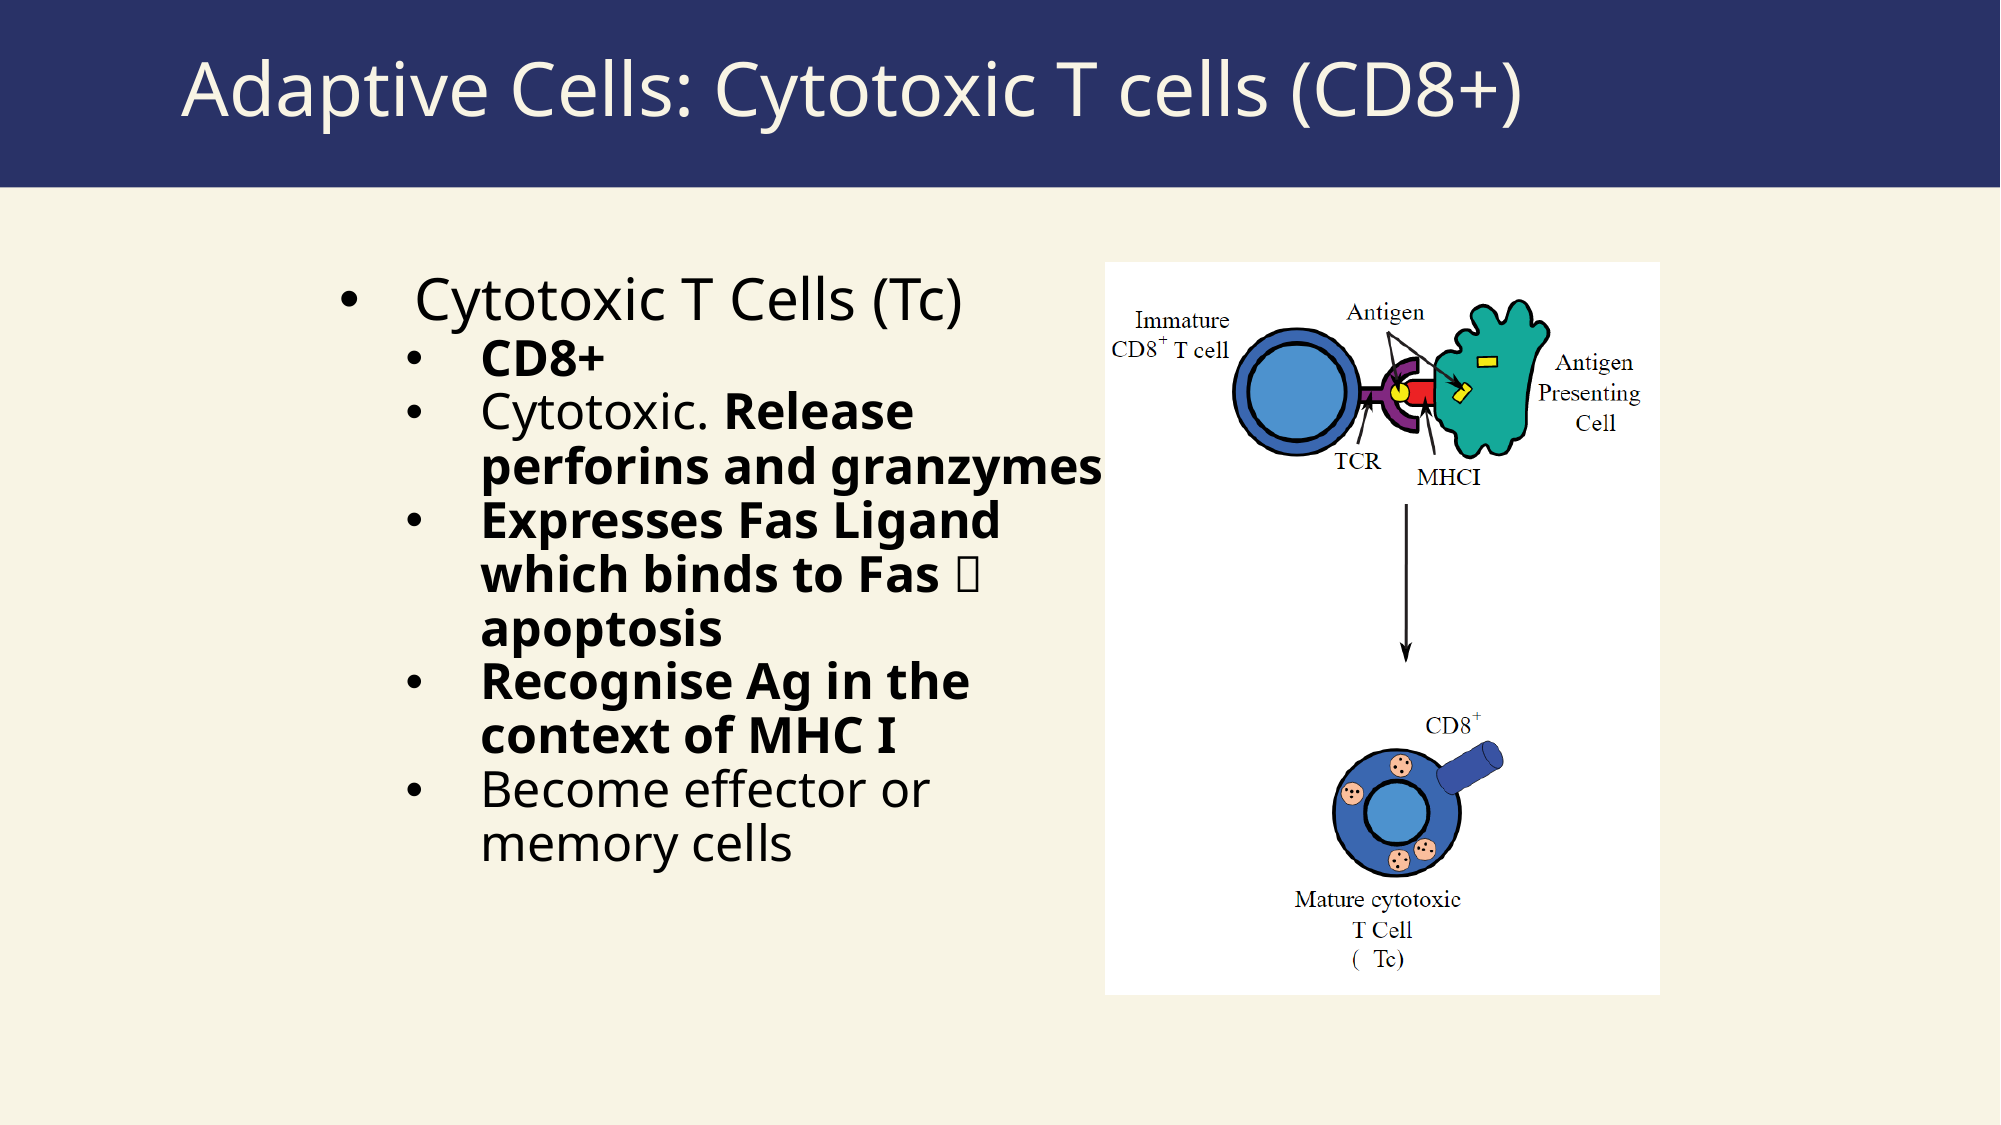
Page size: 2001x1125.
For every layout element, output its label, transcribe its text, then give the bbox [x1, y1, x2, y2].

text_box Adaptive Cells: Cytotoxic T cells (CD8+) [166, 34, 1792, 140]
list Cytotoxic T Cells (Tc) CD8+ Cytotoxic. Release perforins and granzymes. Expresses Fas Ligand which binds to Fas  apoptosis Recognise Ag in the context of MHC I Become effector or memory cells [324, 262, 1156, 1041]
picture [1104, 262, 1661, 996]
text_box [0, 0, 2000, 188]
